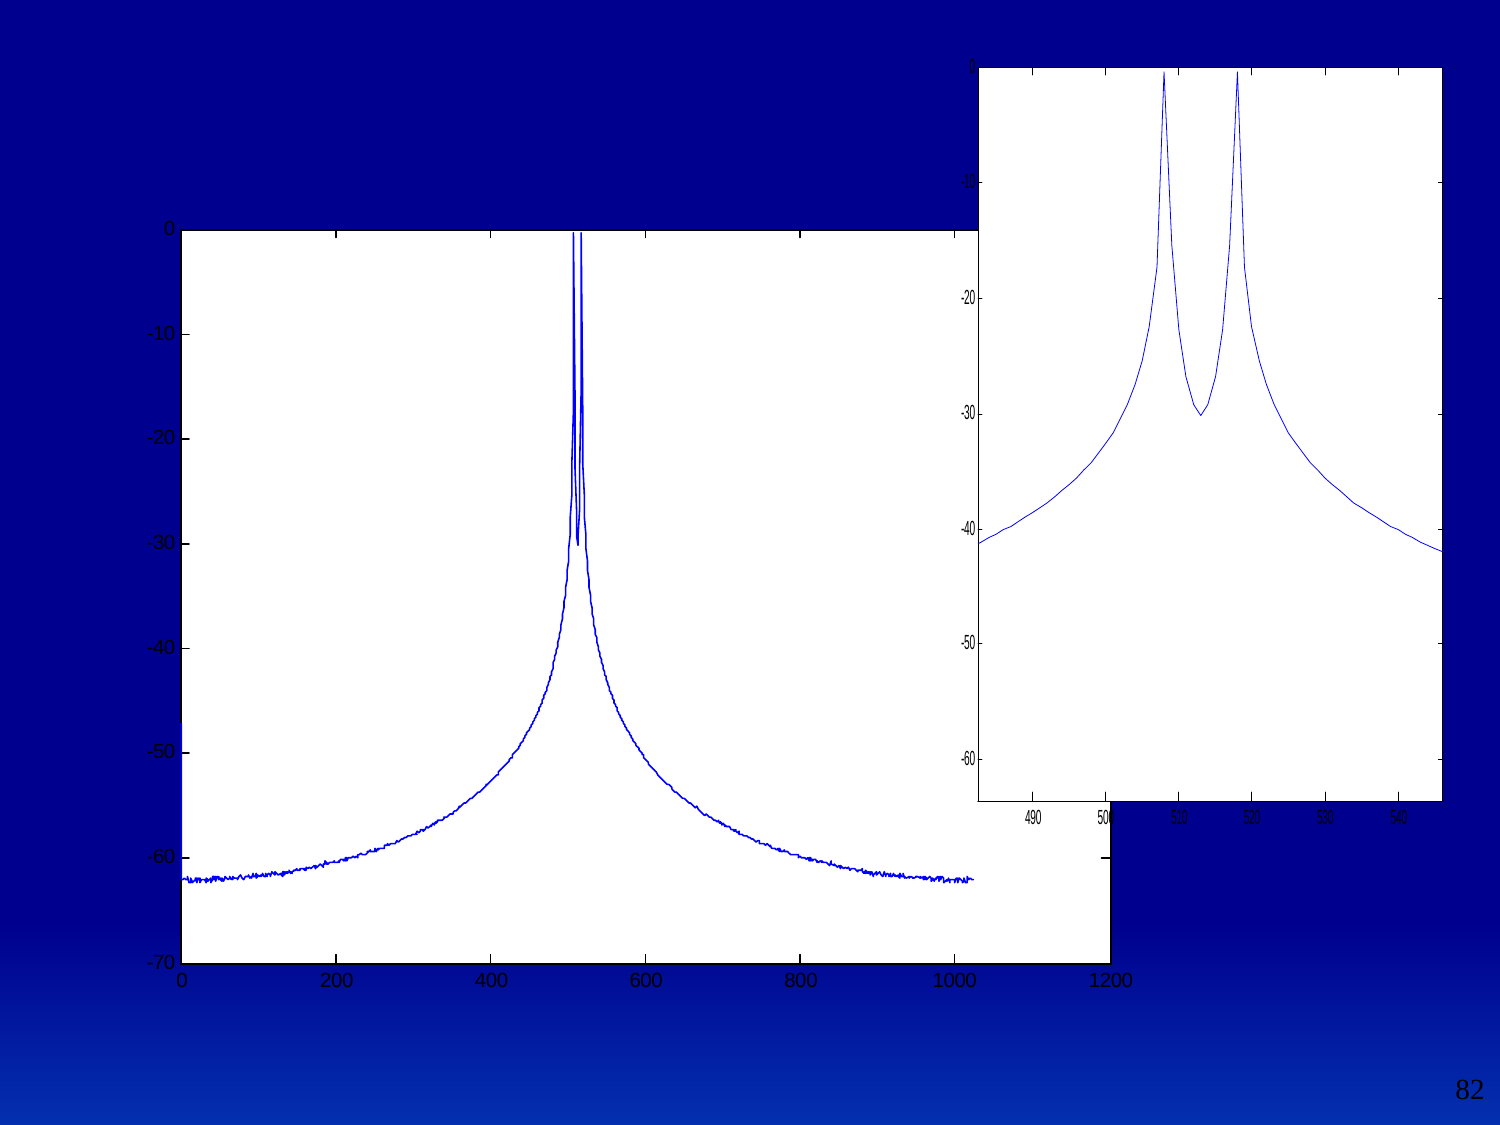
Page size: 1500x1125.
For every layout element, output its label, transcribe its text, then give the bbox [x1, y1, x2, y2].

picture [24, 0, 1500, 1063]
slide_number 82 [1187, 1049, 1500, 1125]
